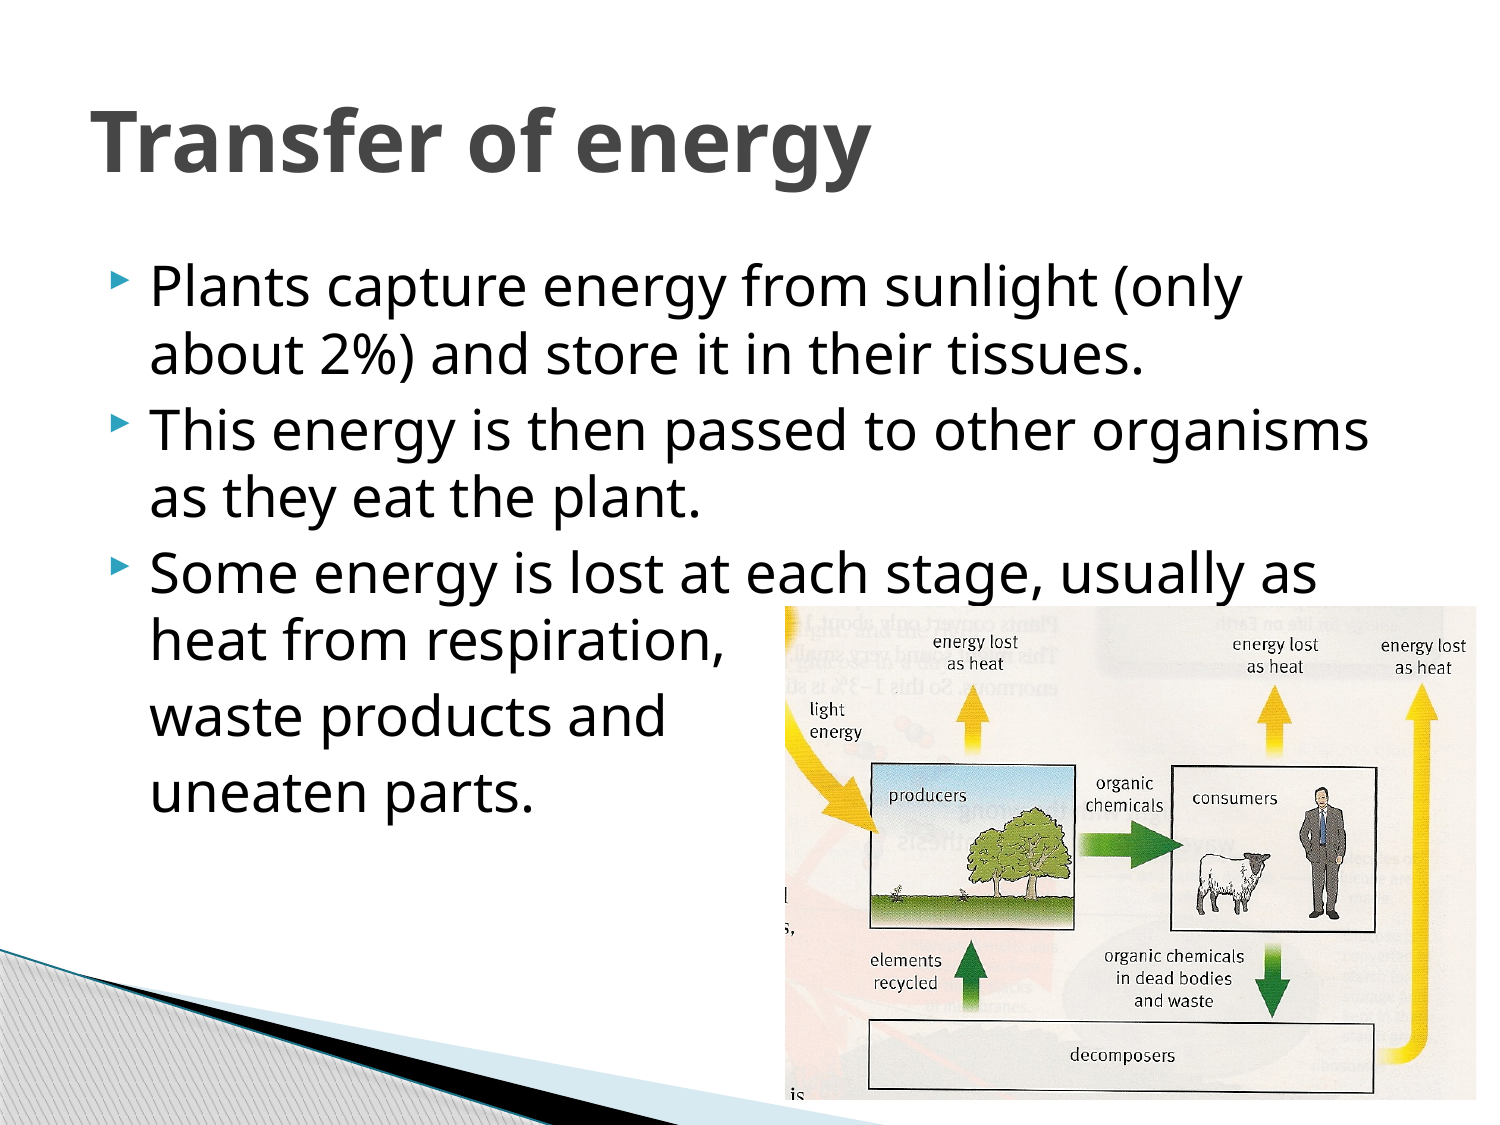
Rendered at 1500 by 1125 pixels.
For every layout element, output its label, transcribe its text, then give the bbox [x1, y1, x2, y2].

list Plants capture energy from sunlight (only about 2%) and store it in their tissues. This energy is then passed to other organisms as they eat the plant. Some energy is lost at each stage, usually as heat from respiration, waste products and uneaten parts. [75, 243, 1425, 986]
picture [784, 605, 1477, 1101]
title Transfer of energy [75, 45, 1425, 233]
